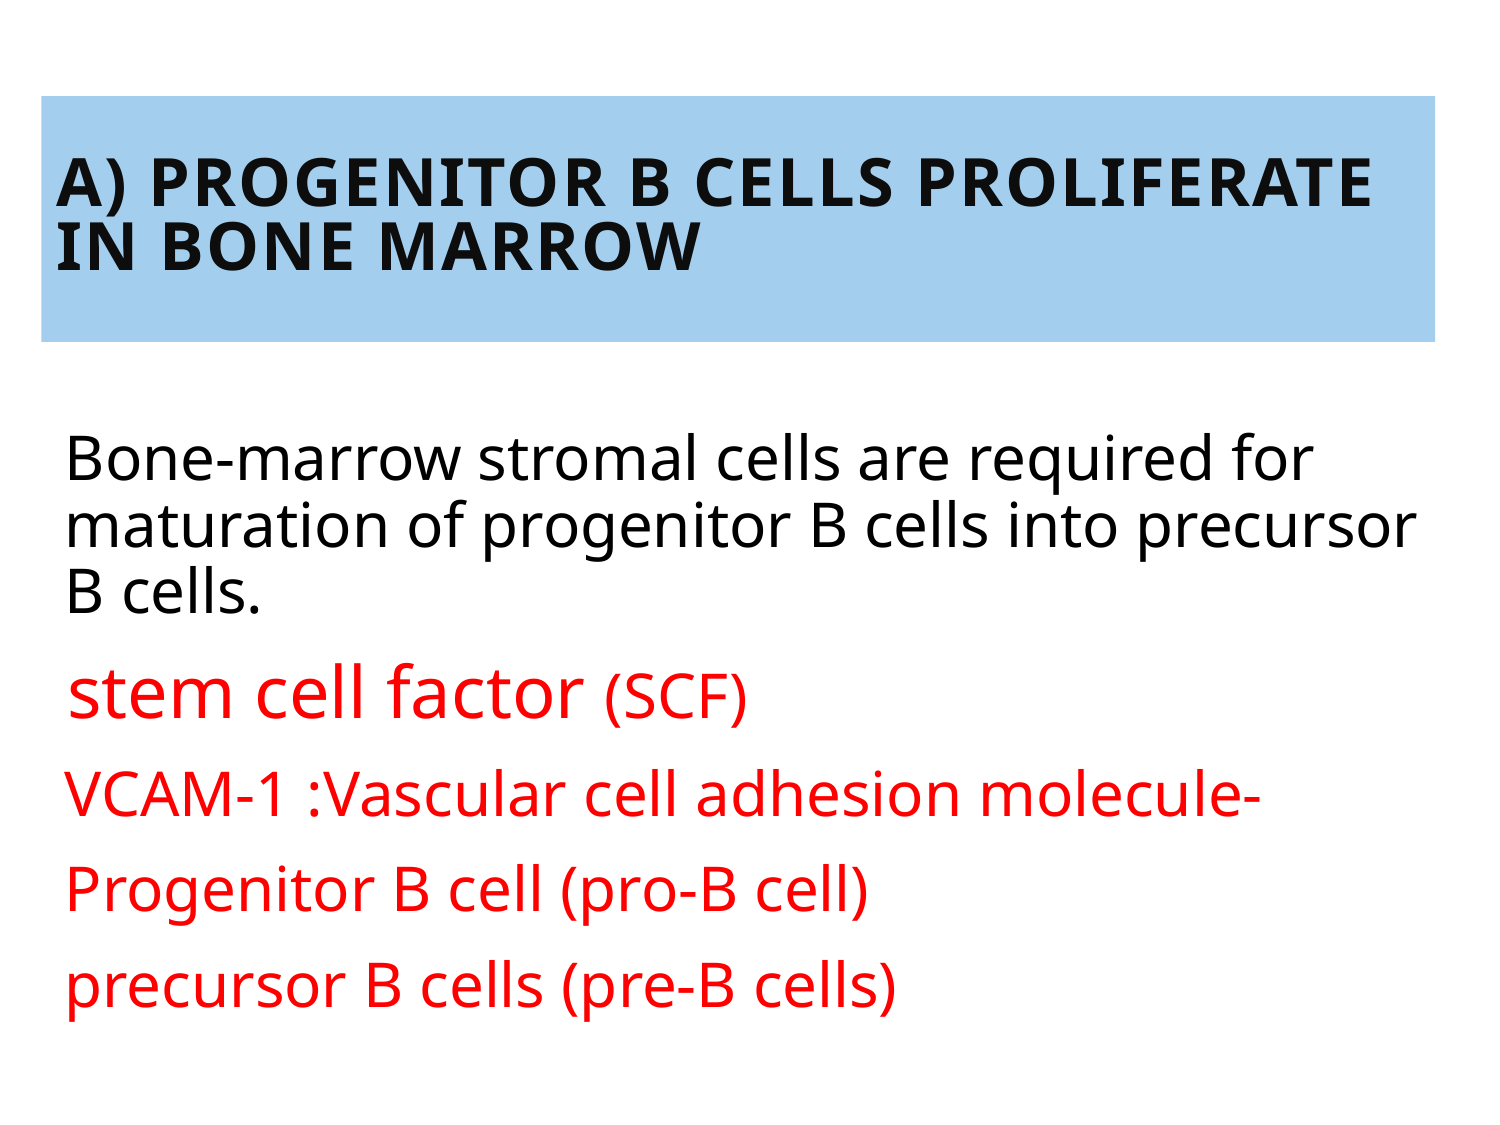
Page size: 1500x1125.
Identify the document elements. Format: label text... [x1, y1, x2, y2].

title a) Progenitor B Cells Proliferate in Bone Marrow [41, 96, 1436, 342]
list Bone-marrow stromal cells are required for maturation of progenitor B cells into precursor B cells. stem cell factor (SCF) VCAM-1 :Vascular cell adhesion molecule- Progenitor B cell (pro-B cell) precursor B cells (pre-B cells) [41, 375, 1436, 1035]
